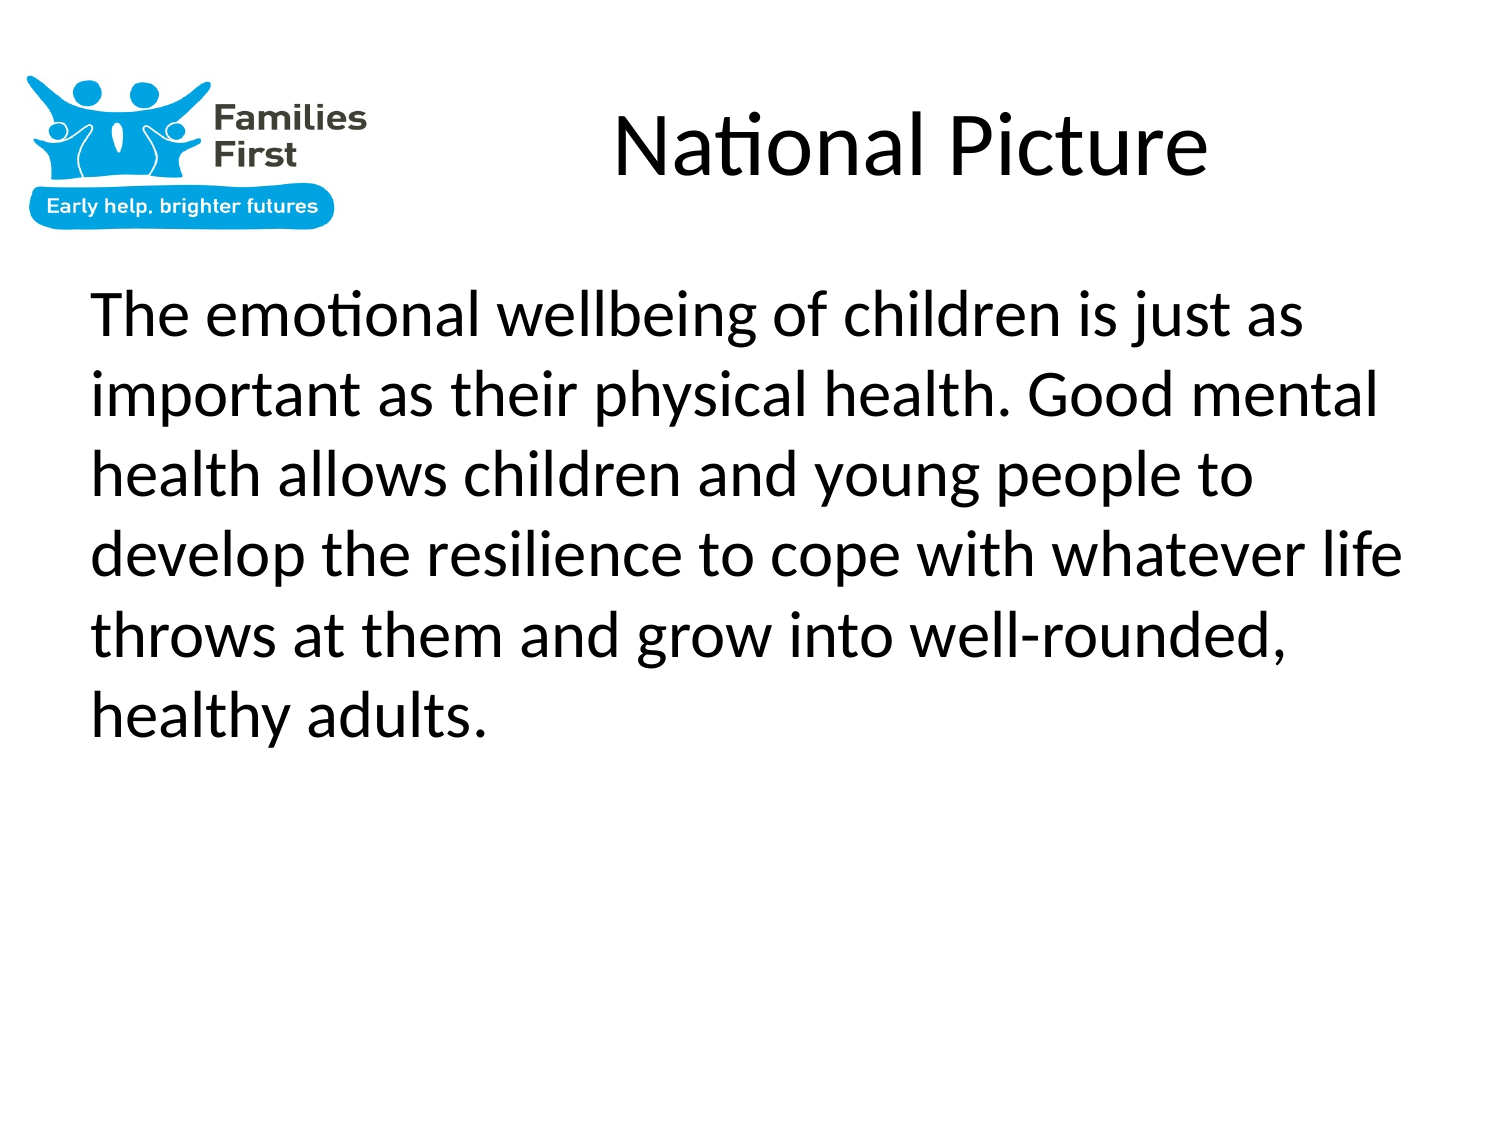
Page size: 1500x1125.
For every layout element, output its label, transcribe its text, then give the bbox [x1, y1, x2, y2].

picture [0, 31, 396, 268]
title National Picture [419, 45, 1425, 233]
list The emotional wellbeing of children is just as important as their physical health. Good mental health allows children and young people to develop the resilience to cope with whatever life throws at them and grow into well-rounded, healthy adults. [75, 262, 1425, 1005]
